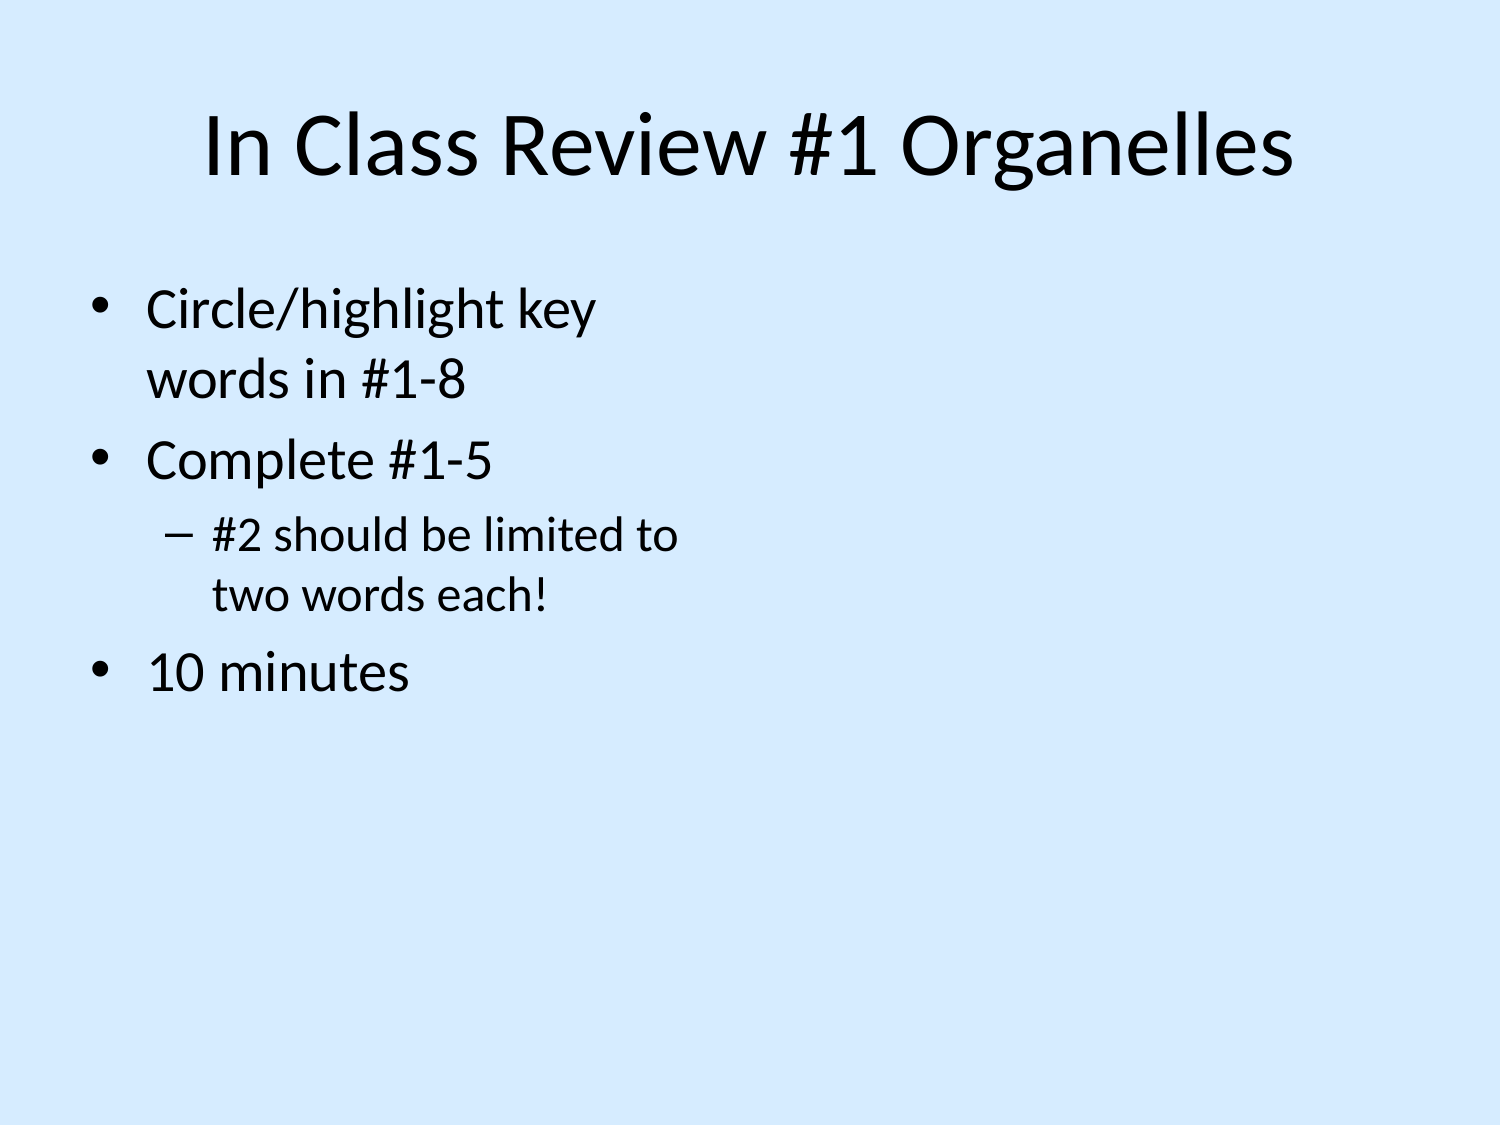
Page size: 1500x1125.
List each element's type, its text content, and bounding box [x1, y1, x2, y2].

list Circle/highlight key words in #1-8 Complete #1-5 #2 should be limited to two words each! 10 minutes [75, 262, 738, 1005]
title In Class Review #1 Organelles [75, 45, 1425, 233]
